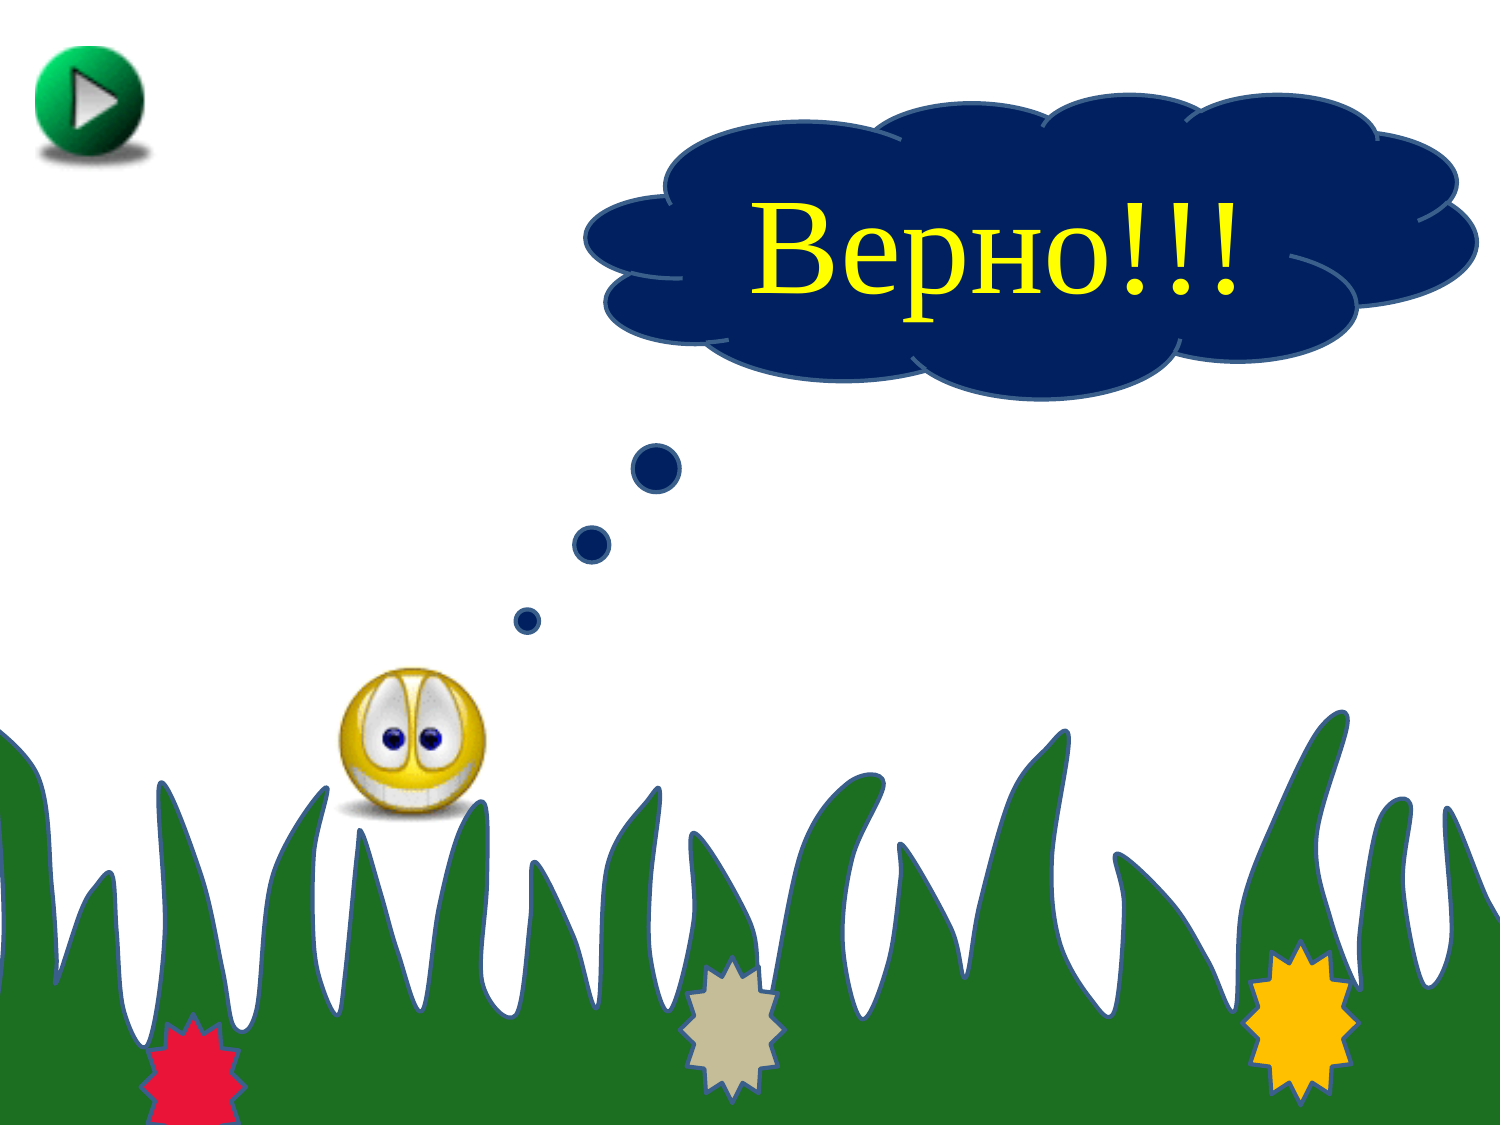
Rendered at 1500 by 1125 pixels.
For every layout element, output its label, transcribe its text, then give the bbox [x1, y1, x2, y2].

text_box [572, 525, 612, 565]
picture [34, 46, 160, 175]
text_box [513, 607, 542, 635]
text_box Верно!!! [583, 92, 1480, 402]
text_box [0, 702, 1500, 1125]
text_box [630, 443, 682, 495]
picture [245, 597, 493, 702]
